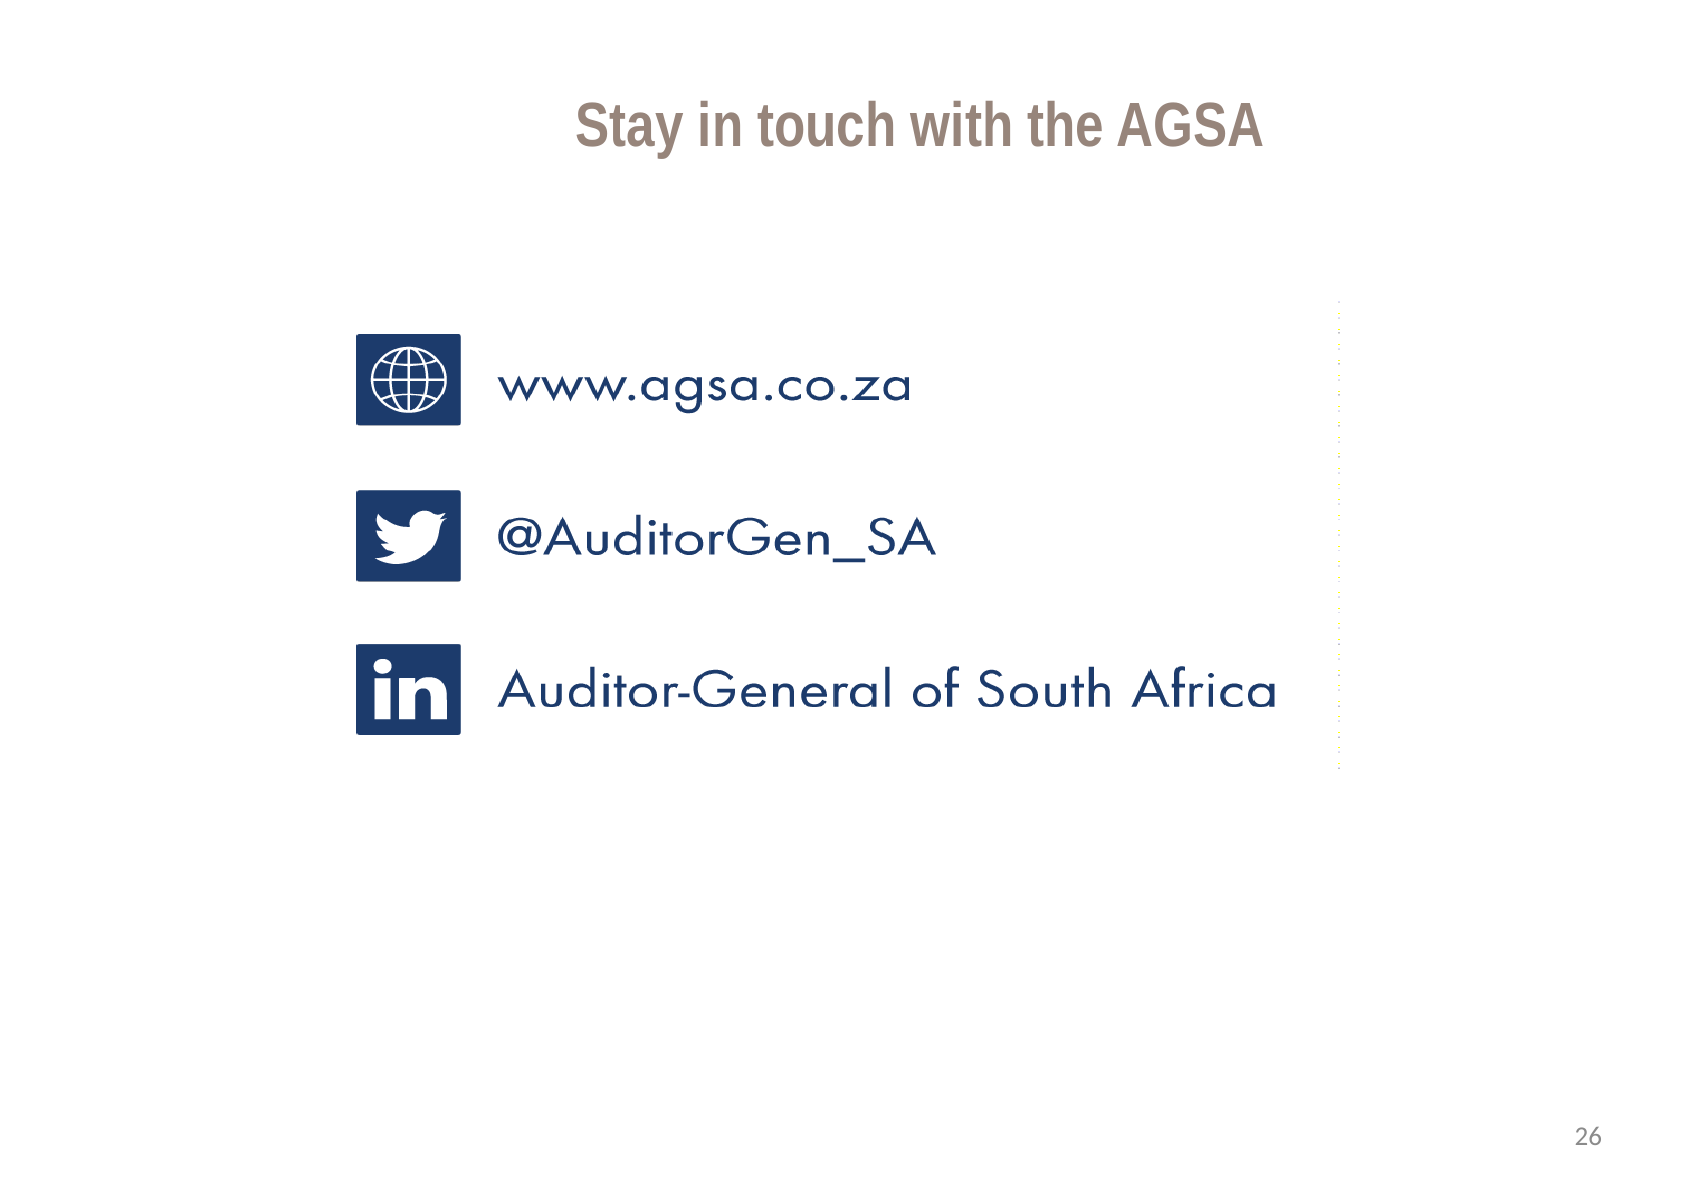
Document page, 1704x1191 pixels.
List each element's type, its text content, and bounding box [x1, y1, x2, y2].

slide_number 26 [1220, 1103, 1619, 1167]
text_box Stay in touch with the AGSA [98, 84, 1704, 224]
picture [291, 300, 1340, 770]
